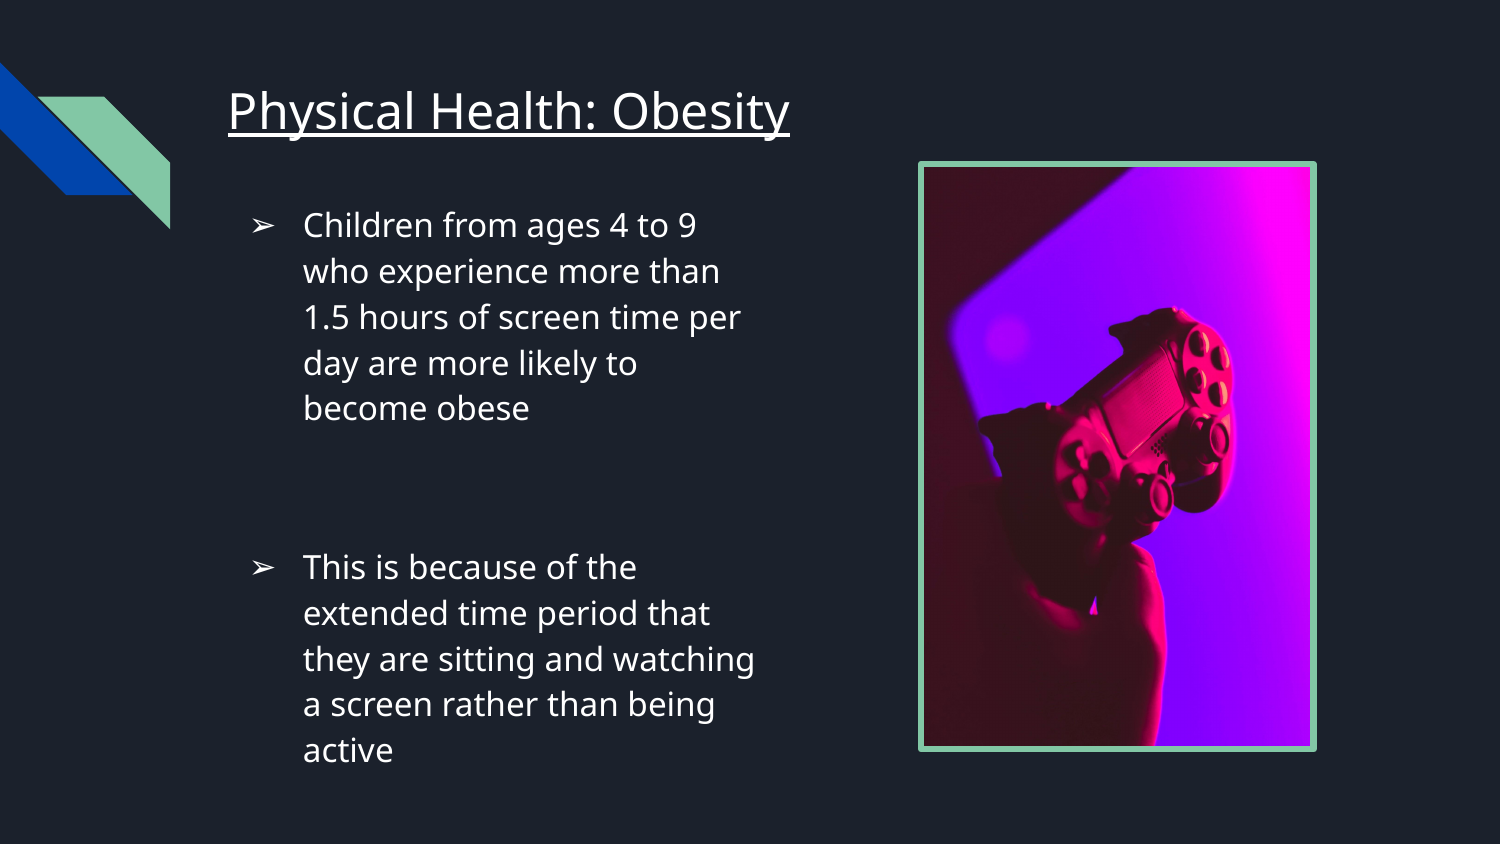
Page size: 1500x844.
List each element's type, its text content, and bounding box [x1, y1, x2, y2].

picture [924, 166, 1311, 747]
title Physical Health: Obesity [212, 64, 1368, 215]
list Children from ages 4 to 9 who experience more than 1.5 hours of screen time per day are more likely to become obese This is because of the extended time period that they are sitting and watching a screen rather than being active [212, 183, 785, 661]
